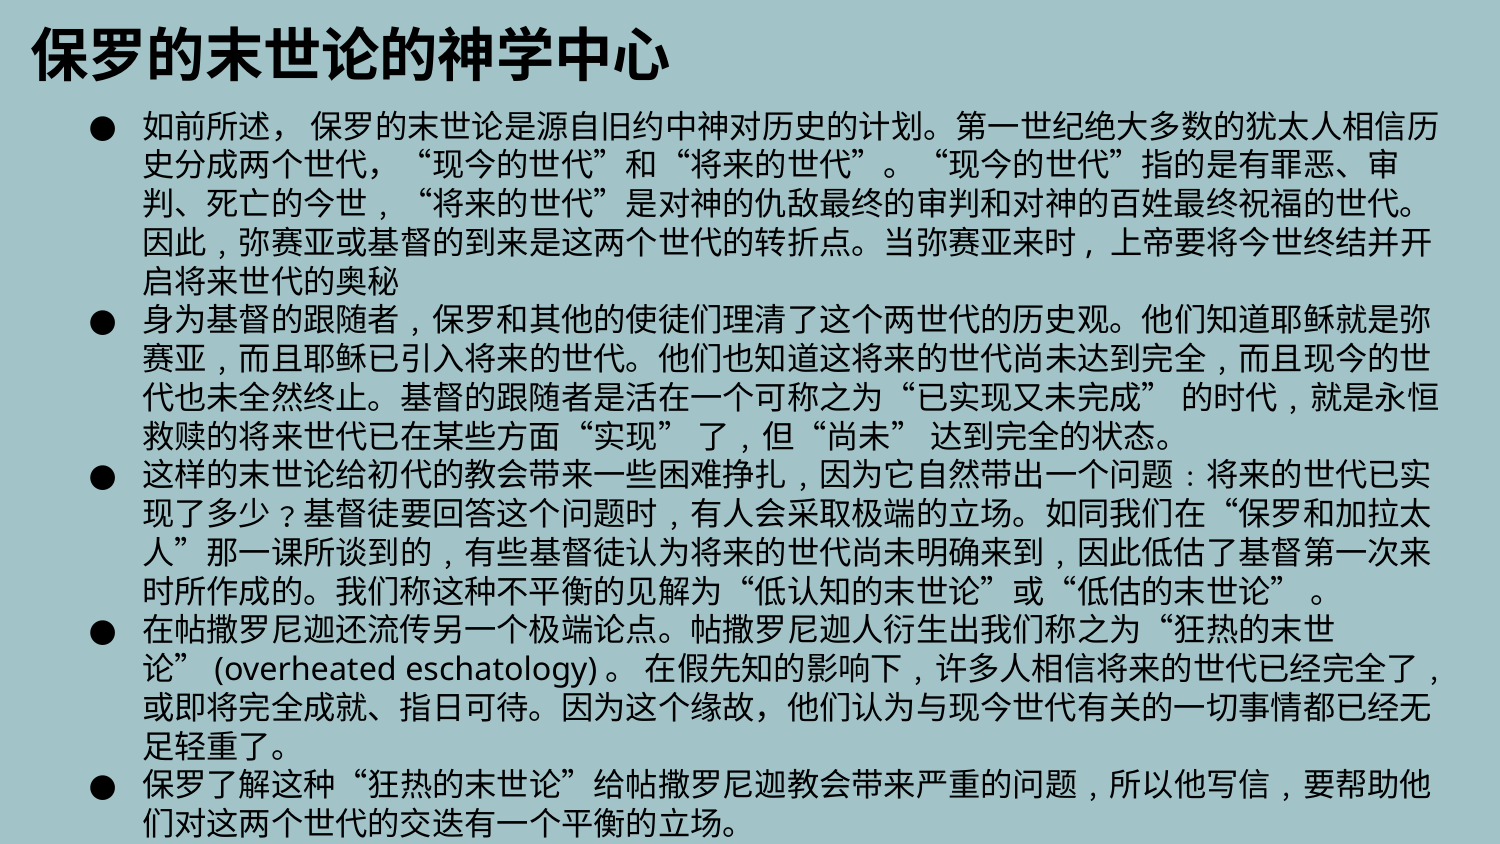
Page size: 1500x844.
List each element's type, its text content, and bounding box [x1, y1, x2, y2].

list 保罗的末世论的神学中心 [15, 15, 1461, 91]
text_box 如前所述， 保罗的末世论是源自旧约中神对历史的计划。第一世纪绝大多数的犹太人相信历史分成两个世代，“现今的世代”和“将来的世代”。“现今的世代”指的是有罪恶、审判、死亡的今世﹐“将来的世代”是对神的仇敌最终的审判和对神的百姓最终祝福的世代。因此﹐弥赛亚或基督的到来是这两个世代的转折点。当弥赛亚来时, 上帝要将今世终结并开启将来世代的奥秘 身为基督的跟随者﹐保罗和其他的使徒们理清了这个两世代的历史观。他们知道耶稣就是弥赛亚﹐而且耶稣已引入将来的世代。他们也知道这将来的世代尚未达到完全﹐而且现今的世代也未全然终止。基督的跟随者是活在一个可称之为“已实现又未完成” 的时代﹐就是永恒救赎的将来世代已在某些方面“实现” 了﹐但“尚未” 达到完全的状态。 这样的末世论给初代的教会带来一些困难挣扎﹐因为它自然带出一个问题﹕将来的世代已实现了多少﹖基督徒要回答这个问题时﹐有人会采取极端的立场。如同我们在“保罗和加拉太人”那一课所谈到的﹐有些基督徒认为将来的世代尚未明确来到﹐因此低估了基督第一次来时所作成的。我们称这种不平衡的见解为“低认知的末世论”或“低估的末世论” 。 在帖撒罗尼迦还流传另一个极端论点。帖撒罗尼迦人衍生出我们称之为“狂热的末世论”(overheated eschatology)。 在假先知的影响下﹐许多人相信将来的世代已经完全了﹐或即将完全成就、指日可待。因为这个缘故，他们认为与现今世代有关的一切事情都已经无足轻重了。 保罗了解这种“狂热的末世论”给帖撒罗尼迦教会带来严重的问题﹐所以他写信﹐要帮助他们对这两个世代的交迭有一个平衡的立场。 [52, 90, 1478, 844]
